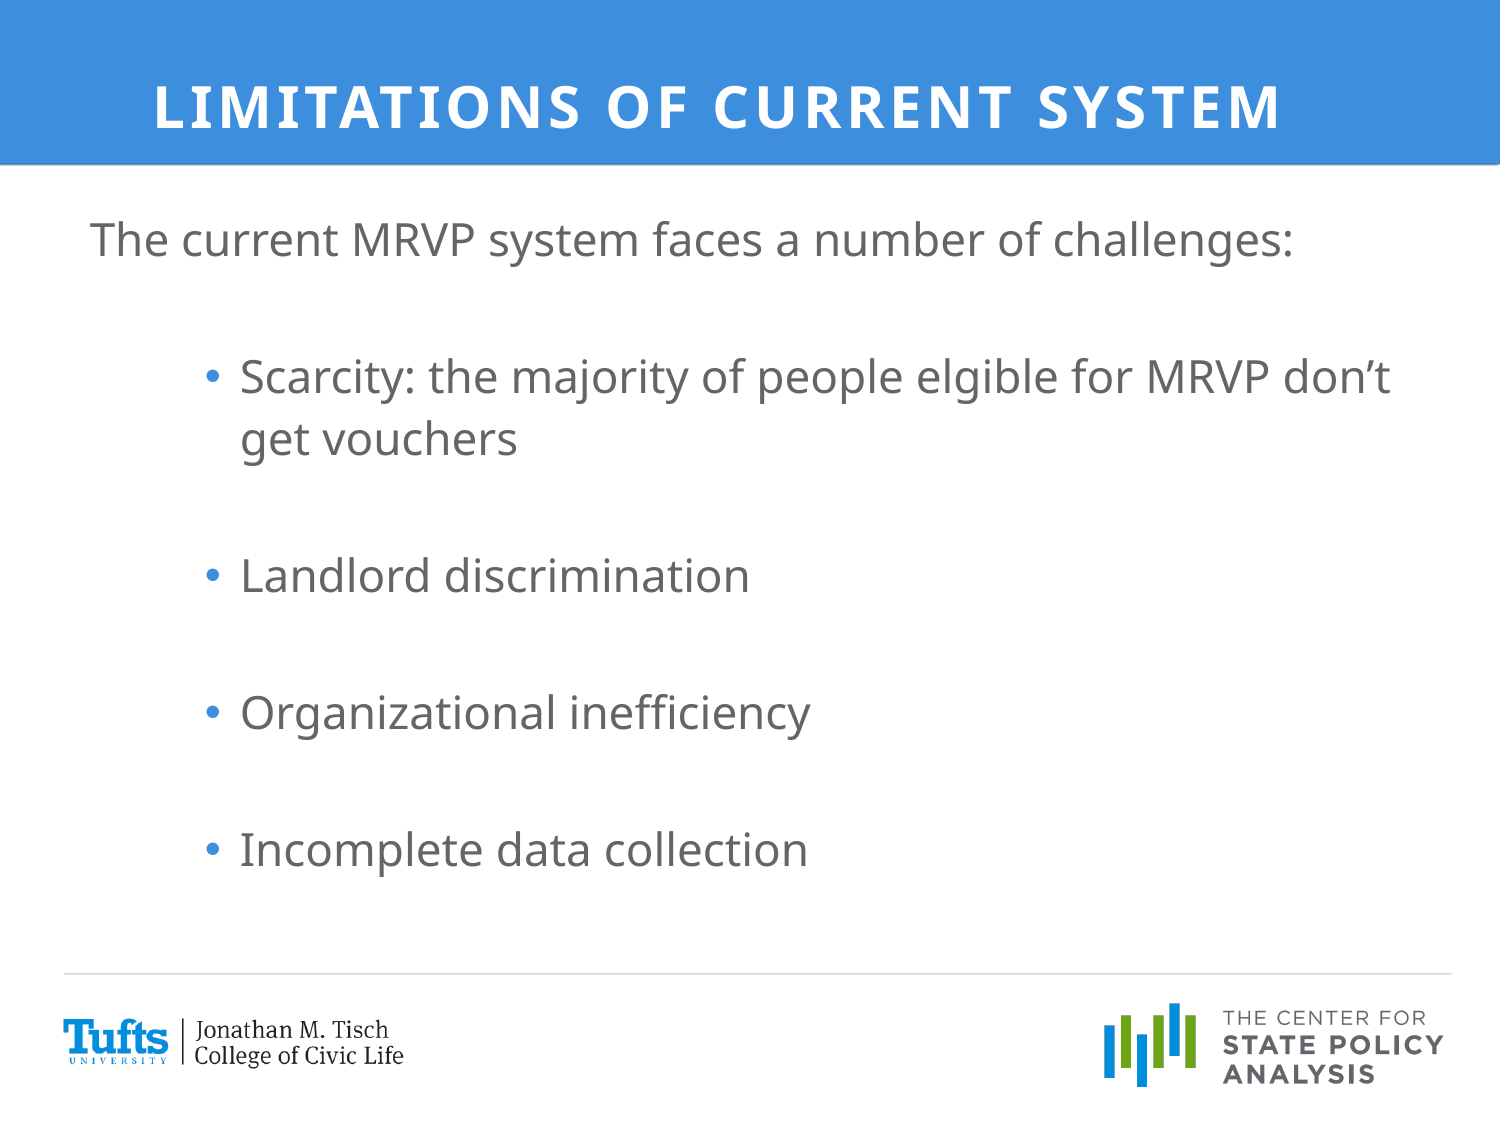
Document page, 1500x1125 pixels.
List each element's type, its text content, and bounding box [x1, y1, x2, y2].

picture [47, 999, 411, 1084]
picture [1086, 982, 1460, 1107]
text_box The current MRVP system faces a number of challenges: Scarcity: the majority of people elgible for MRVP don’t get vouchers Landlord discrimination Organizational inefficiency Incomplete data collection [74, 200, 1424, 965]
text_box [0, 0, 1499, 164]
text_box limitations of current system [138, 2, 1386, 191]
text_box [87, 592, 1437, 932]
